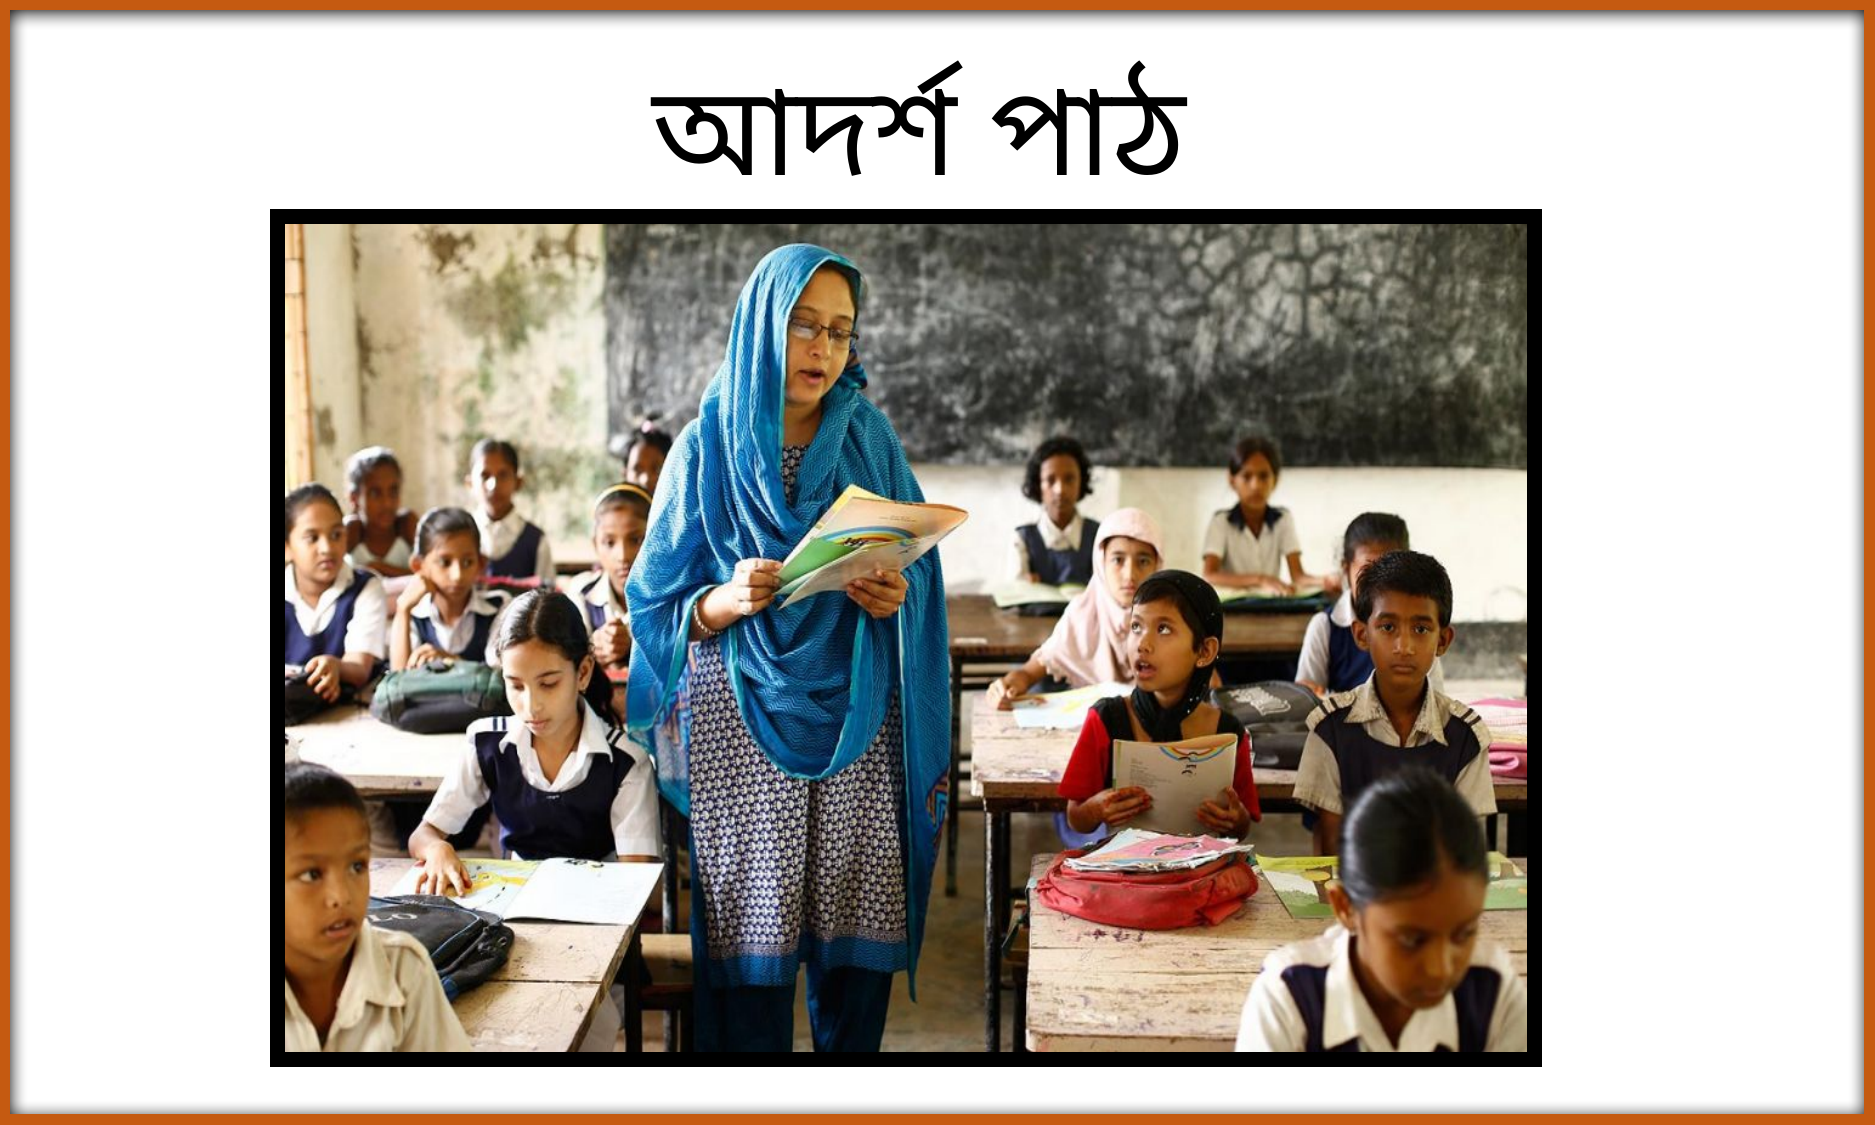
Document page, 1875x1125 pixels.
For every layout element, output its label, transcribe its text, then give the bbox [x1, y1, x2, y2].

text_box আদর্শ পাঠ [637, 43, 1373, 209]
picture [284, 223, 1528, 1053]
